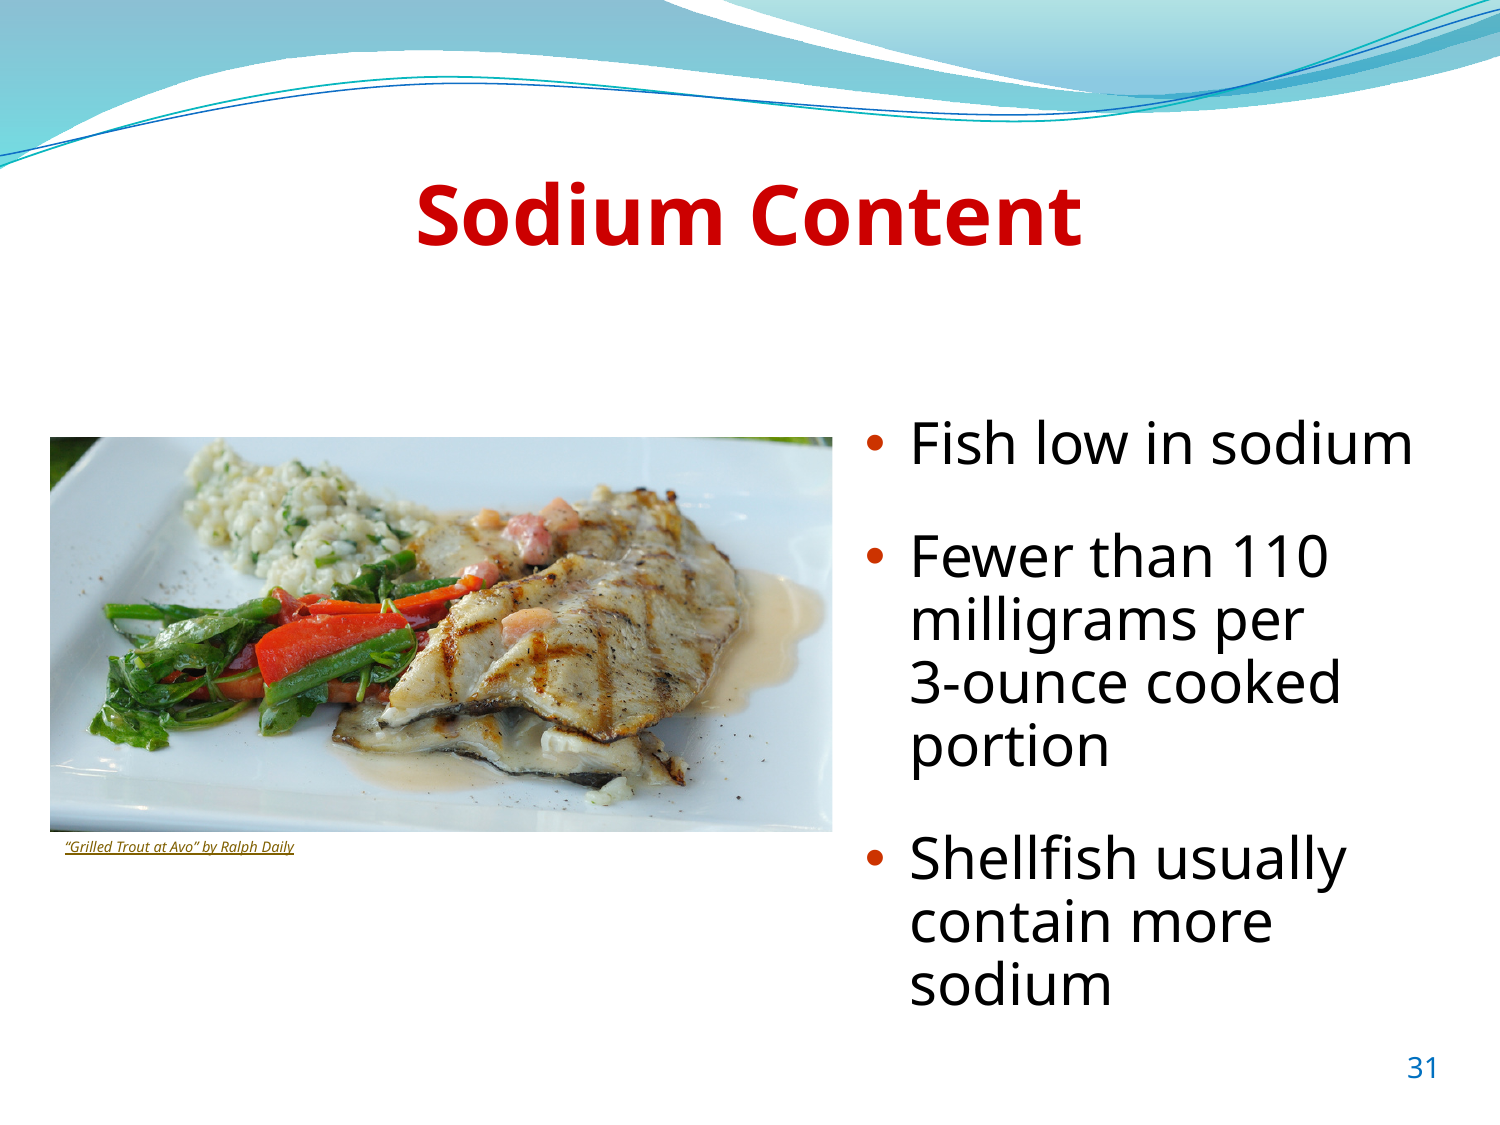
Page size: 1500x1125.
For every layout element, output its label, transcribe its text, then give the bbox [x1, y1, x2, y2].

text_box 31 [1349, 1012, 1498, 1125]
title Sodium Content [0, 0, 1500, 263]
text_box “Grilled Trout at Avo” by Ralph Daily [49, 840, 363, 865]
picture [49, 437, 833, 832]
list Fish low in sodium Fewer than 110 milligrams per 3-ounce cooked portion Shellfish usually contain more sodium [849, 407, 1498, 988]
